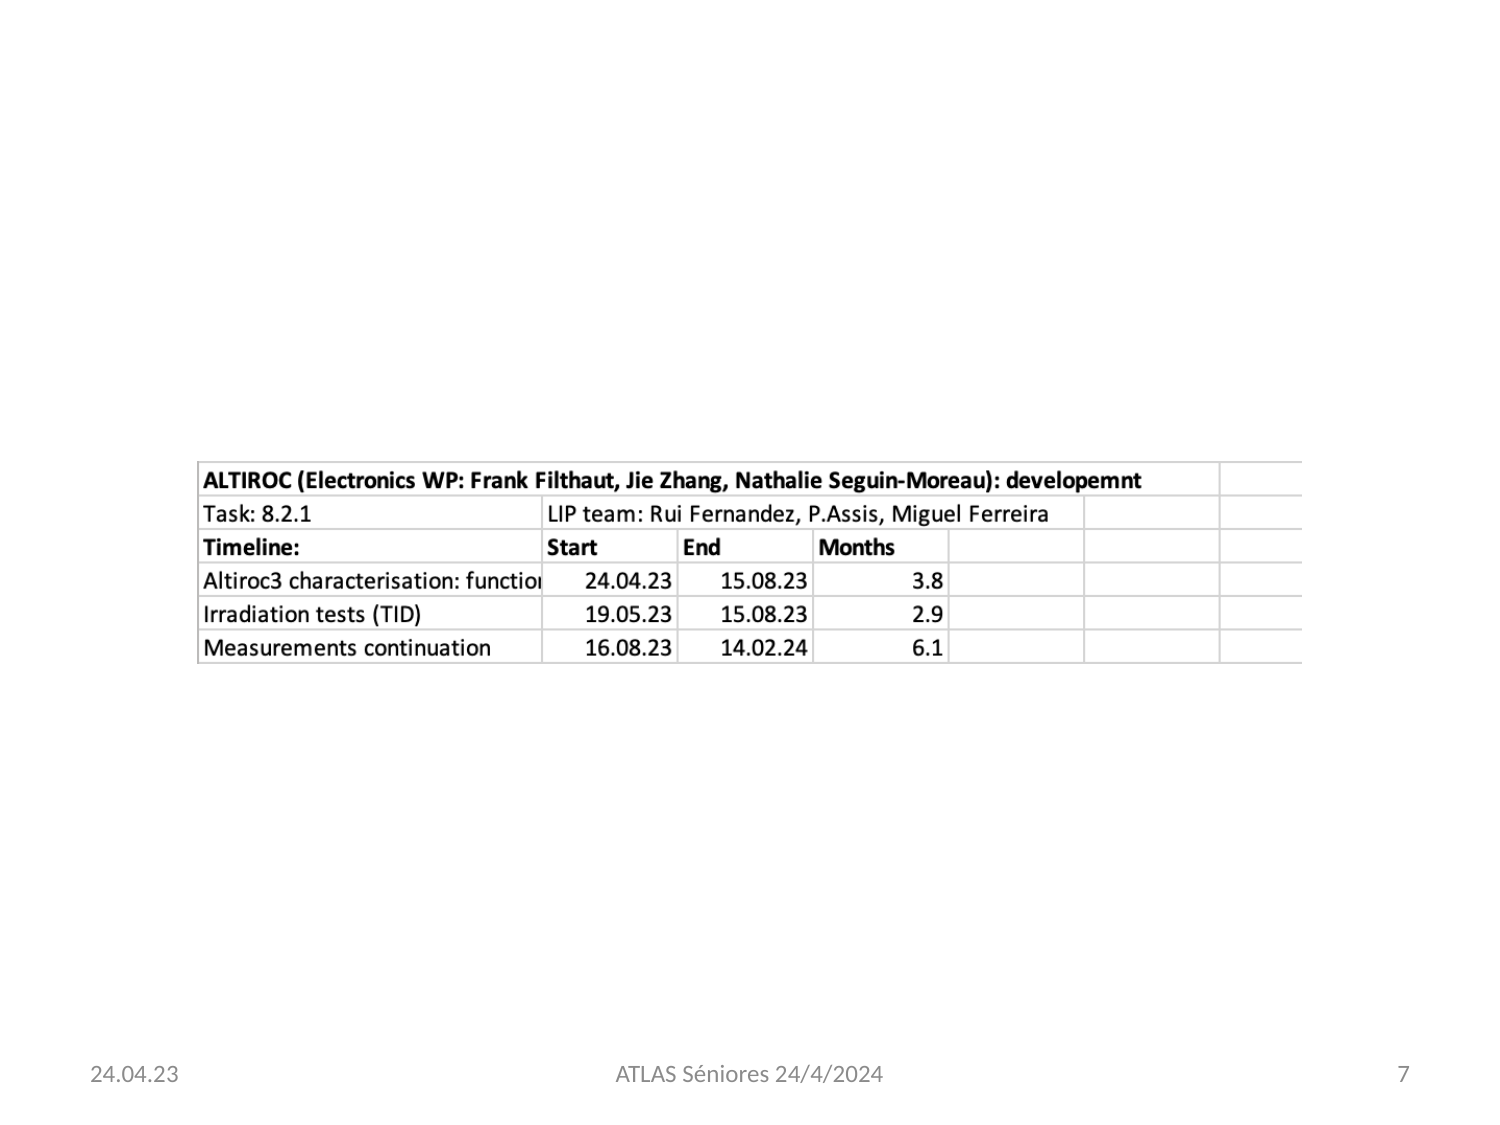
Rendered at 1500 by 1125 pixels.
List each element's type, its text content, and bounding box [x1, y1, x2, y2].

footer ATLAS Séniores 24/4/2024 [512, 1042, 988, 1103]
picture [197, 461, 1303, 664]
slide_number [75, 1042, 425, 1103]
slide_number 7 [1074, 1042, 1425, 1103]
